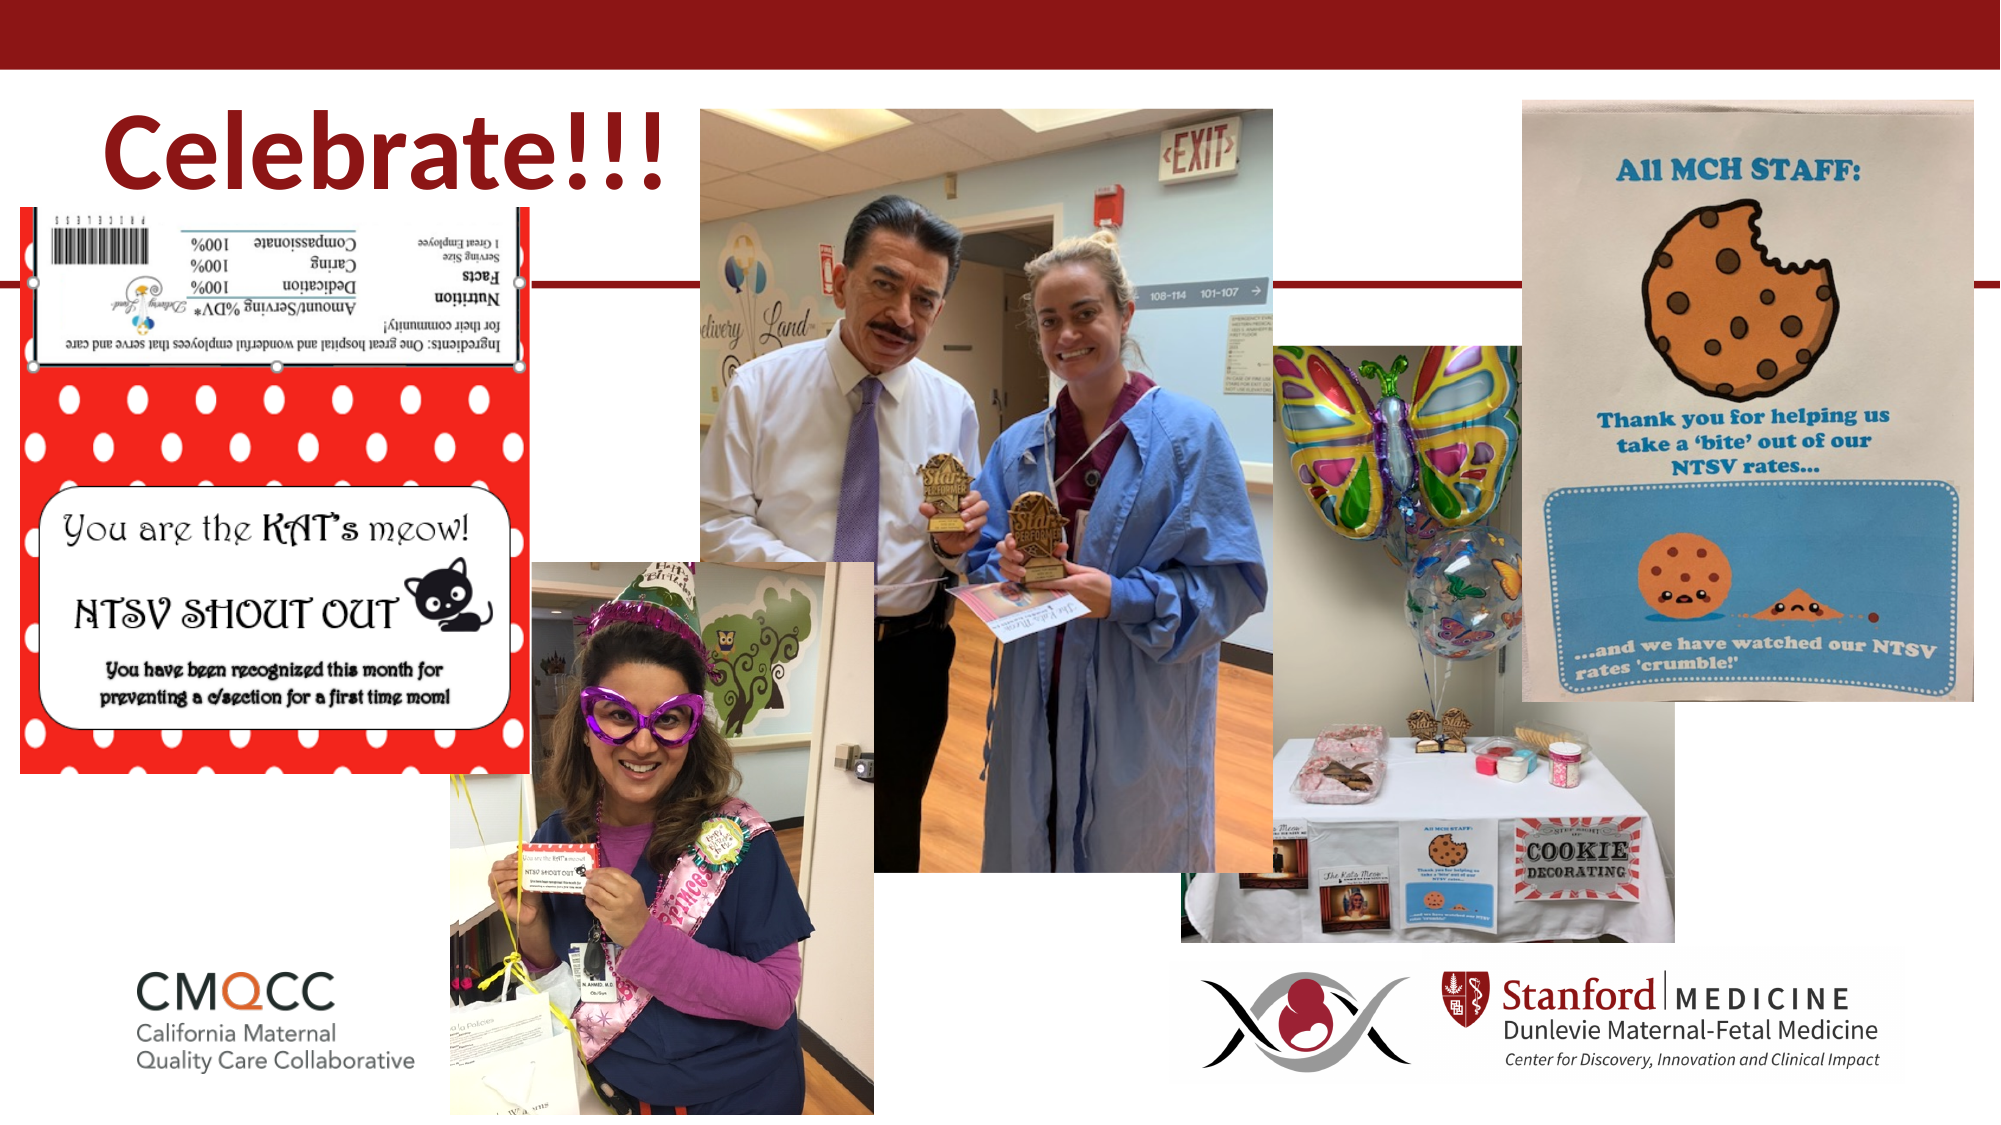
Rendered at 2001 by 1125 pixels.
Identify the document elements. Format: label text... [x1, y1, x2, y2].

text_box Celebrate!!! [88, 69, 688, 220]
picture [1169, 946, 1905, 1084]
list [450, 774, 459, 1115]
picture [137, 971, 415, 1074]
picture [19, 100, 2000, 1115]
